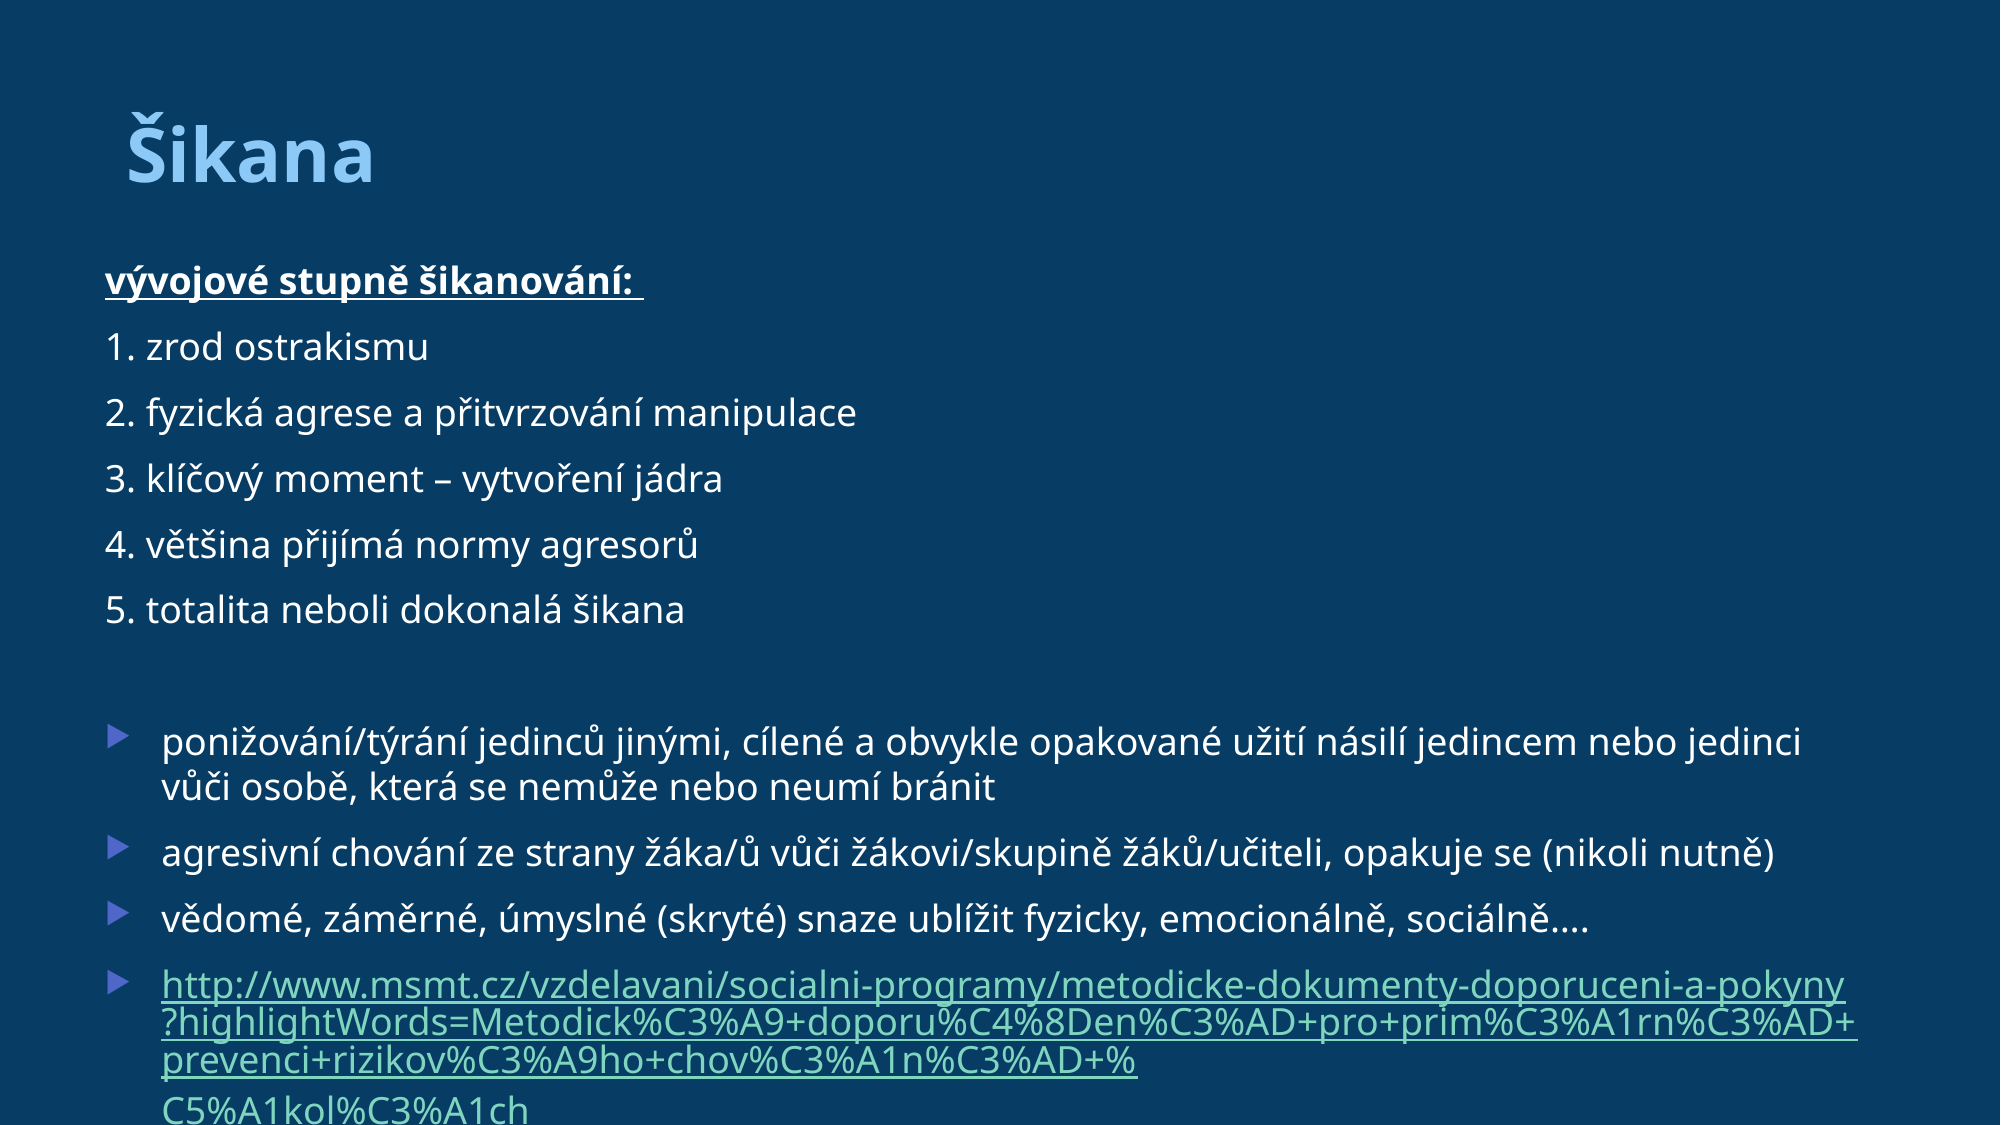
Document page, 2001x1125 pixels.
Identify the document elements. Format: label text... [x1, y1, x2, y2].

list vývojové stupně šikanování: 1. zrod ostrakismu 2. fyzická agrese a přitvrzování manipulace 3. klíčový moment – vytvoření jádra 4. většina přijímá normy agresorů 5. totalita neboli dokonalá šikana ponižování/týrání jedinců jinými, cílené a obvykle opakované užití násilí jedincem nebo jedinci vůči osobě, která se nemůže nebo neumí bránit agresivní chování ze strany žáka/ů vůči žákovi/skupině žáků/učiteli, opakuje se (nikoli nutně) vědomé, záměrné, úmyslné (skryté) snaze ublížit fyzicky, emocionálně, sociálně…. http://www.msmt.cz/vzdelavani/socialni-programy/metodicke-dokumenty-doporuceni-a-pokyny?highlightWords=Metodick%C3%A9+doporu%C4%8Den%C3%AD+pro+prim%C3%A1rn%C3%AD+prevenci+rizikov%C3%A9ho+chov%C3%A1n%C3%AD+%C5%A1kol%C3%A1ch [89, 249, 1877, 1093]
title Šikana [111, 99, 1522, 249]
